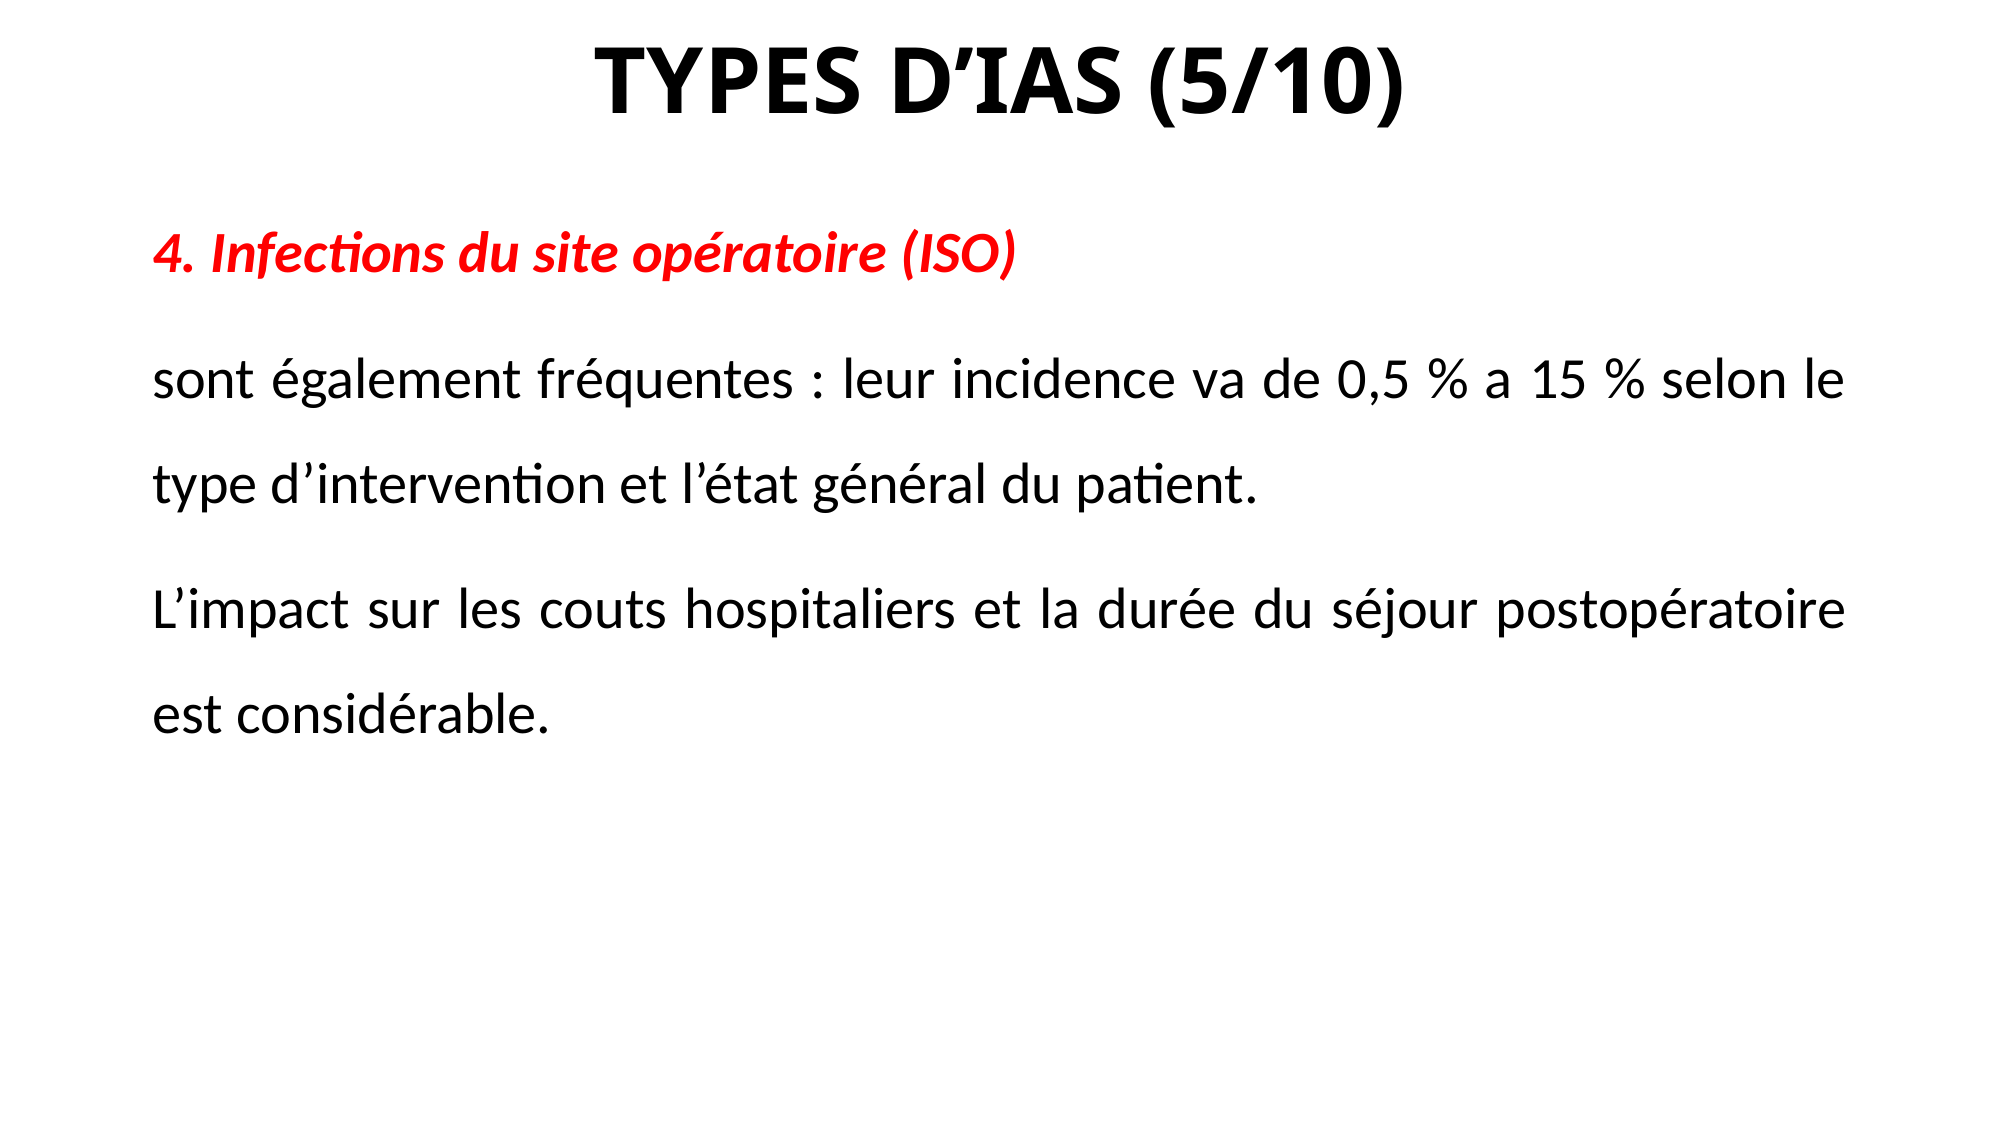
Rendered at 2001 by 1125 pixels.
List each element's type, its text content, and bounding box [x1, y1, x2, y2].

title TYPES D’IAS (5/10) [137, 20, 1863, 149]
list 4. Infections du site opératoire (ISO) sont également fréquentes : leur incidence va de 0,5 % a 15 % selon le type d’intervention et l’état général du patient. L’impact sur les couts hospitaliers et la durée du séjour postopératoire est considérable. [137, 172, 1863, 1061]
